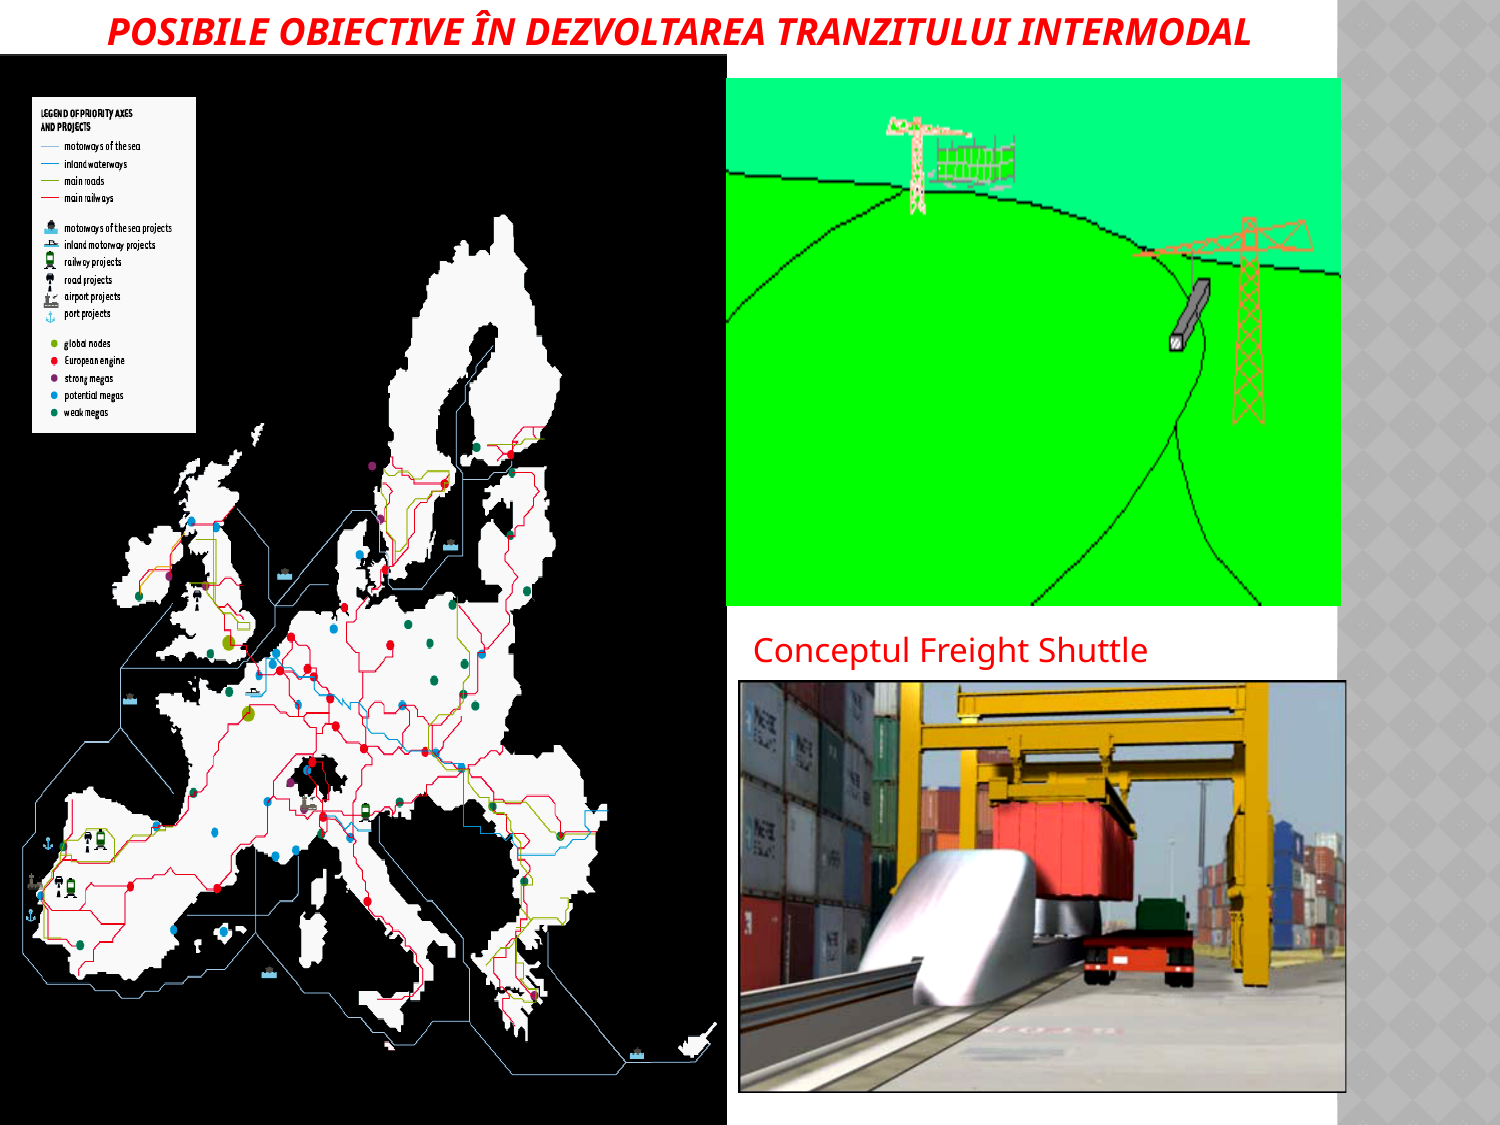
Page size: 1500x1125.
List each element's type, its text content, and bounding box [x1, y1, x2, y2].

picture [737, 680, 1347, 1093]
text_box POSIBILE OBIECTIVE ÎN DEZVOLTAREA TRANZITULUI INTERMODAL [92, 0, 1269, 60]
text_box Conceptul Freight Shuttle [738, 621, 1341, 677]
picture [0, 54, 1341, 1125]
